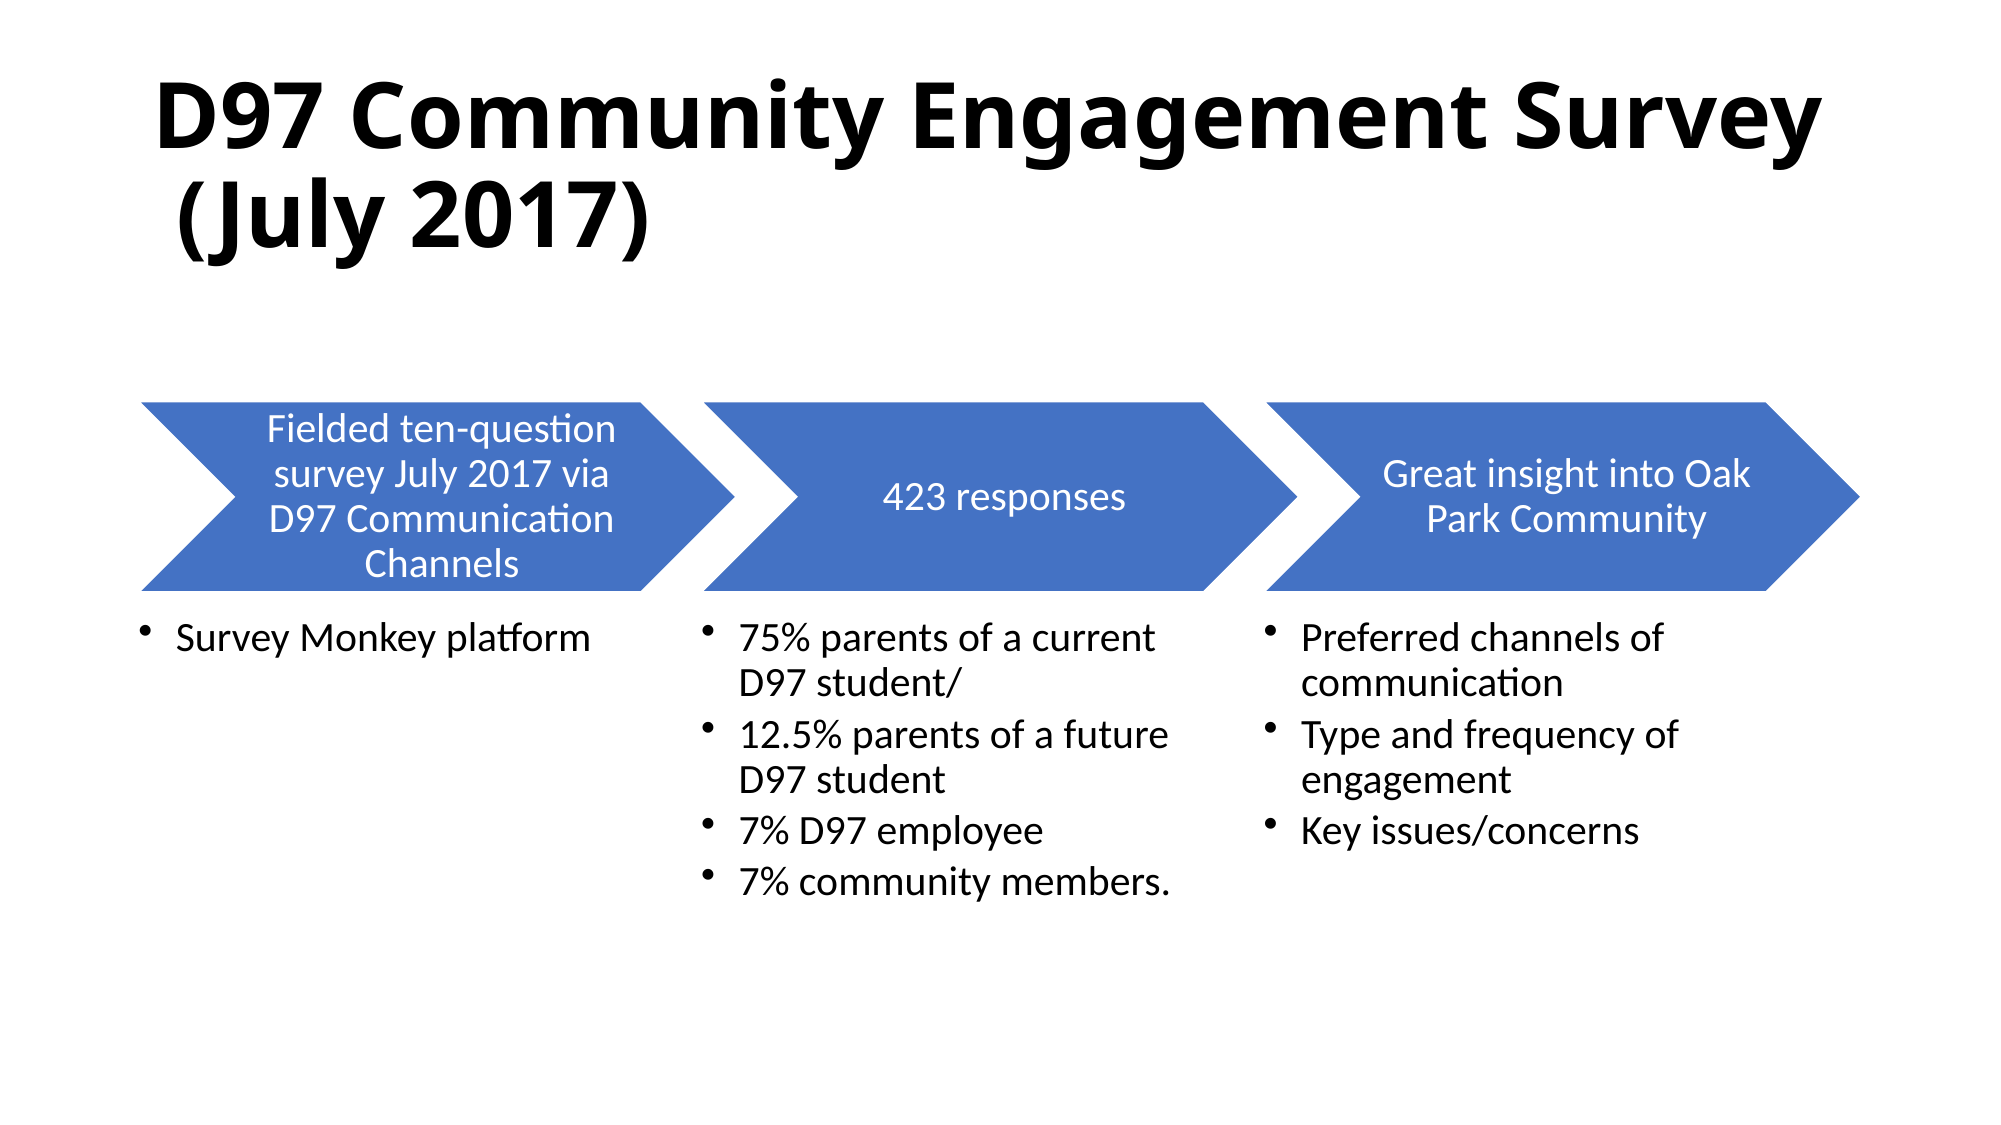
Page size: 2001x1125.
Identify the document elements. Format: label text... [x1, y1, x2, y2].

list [137, 299, 1863, 1014]
title D97 Community Engagement Survey (July 2017) [137, 59, 1863, 278]
